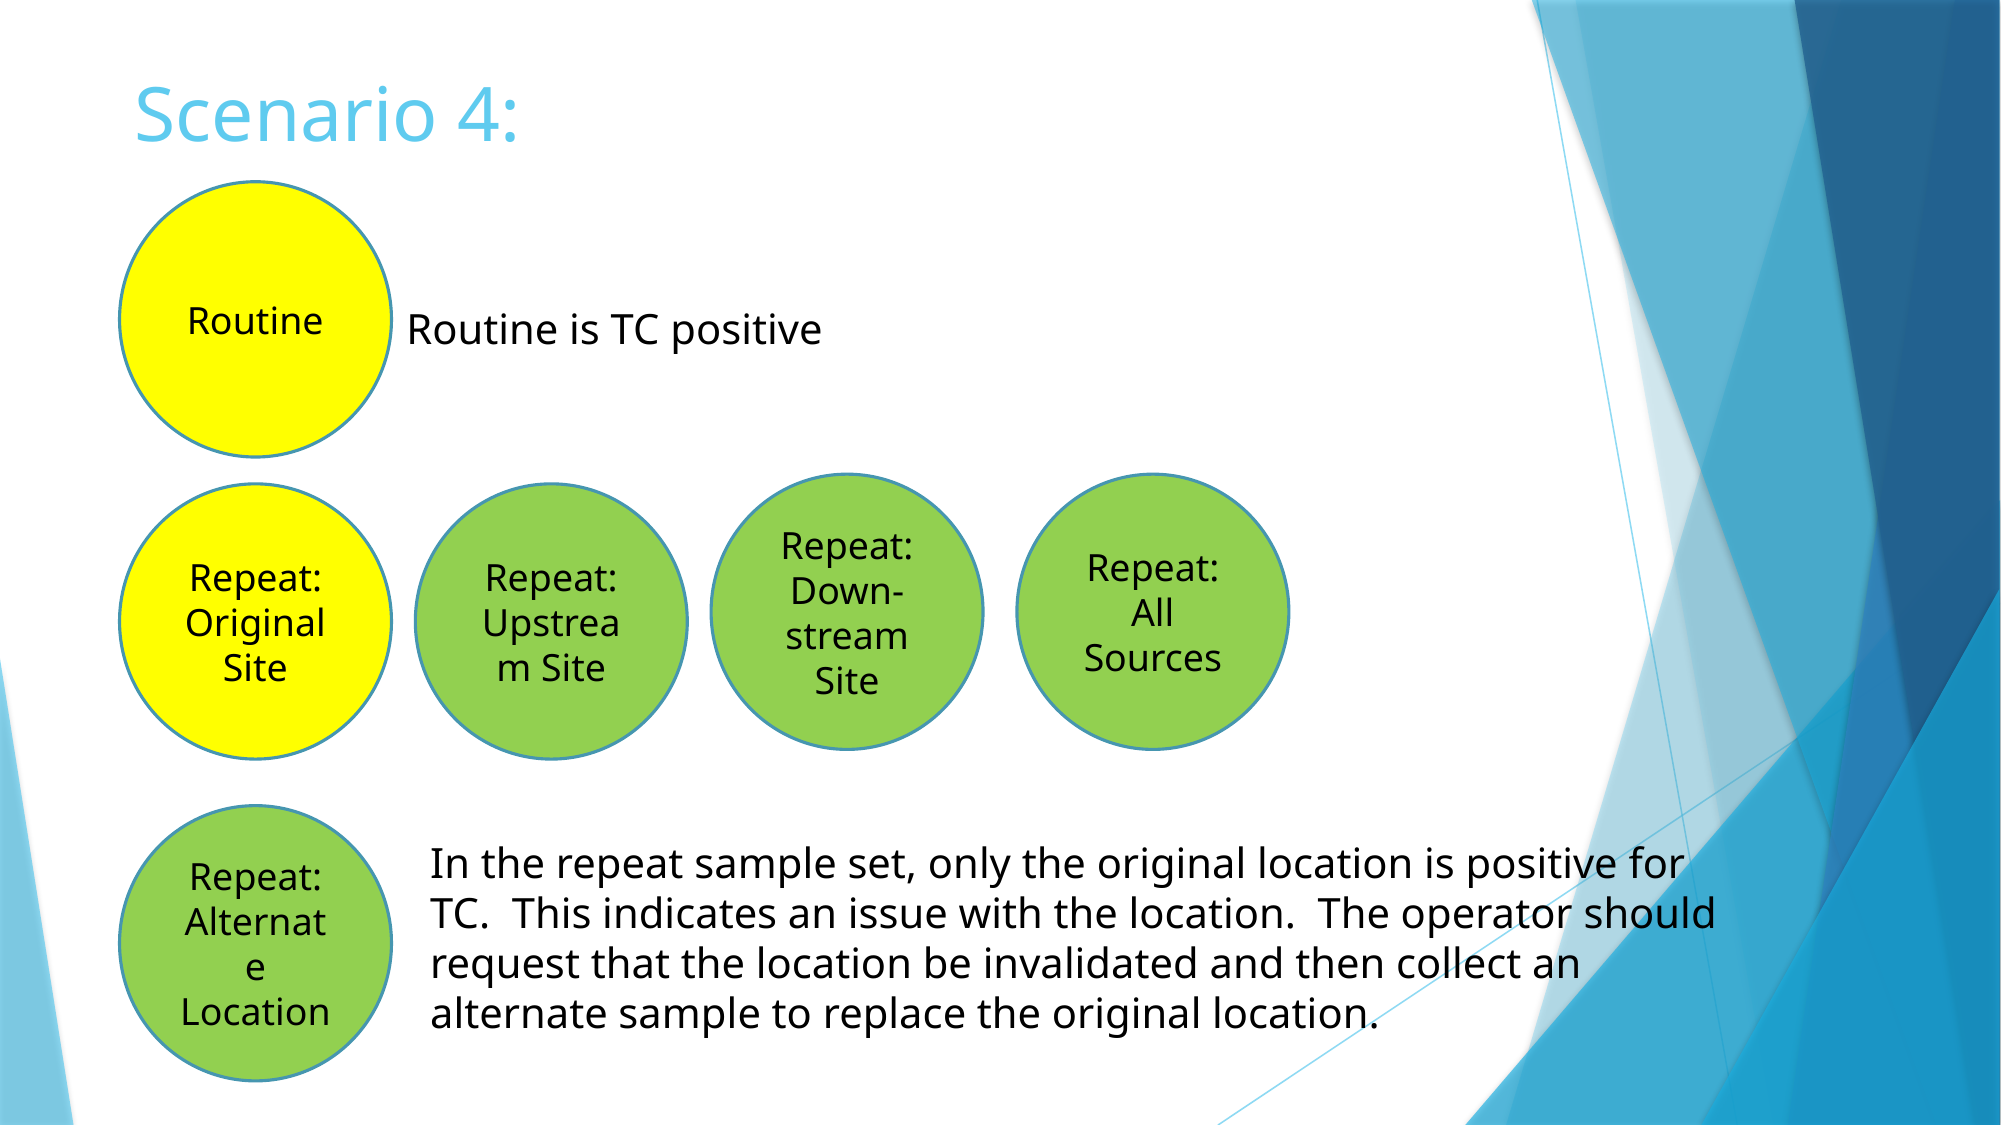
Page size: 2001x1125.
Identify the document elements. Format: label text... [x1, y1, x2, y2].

text_box Repeat: All Sources [1015, 472, 1291, 751]
text_box Repeat: Upstream Site [413, 482, 689, 761]
title Scenario 4: [119, 59, 1530, 180]
text_box Repeat: Original Site [117, 482, 394, 761]
text_box Routine is TC positive [391, 295, 1802, 368]
text_box Repeat: Down-stream Site [709, 472, 985, 751]
text_box Routine [117, 180, 391, 459]
text_box Repeat: Alternate Location [117, 804, 394, 1083]
text_box In the repeat sample set, only the original location is positive for TC. This indicates an issue with the location. The operator should request that the location be invalidated and then collect an alternate sample to replace the original location. [415, 828, 1753, 1066]
